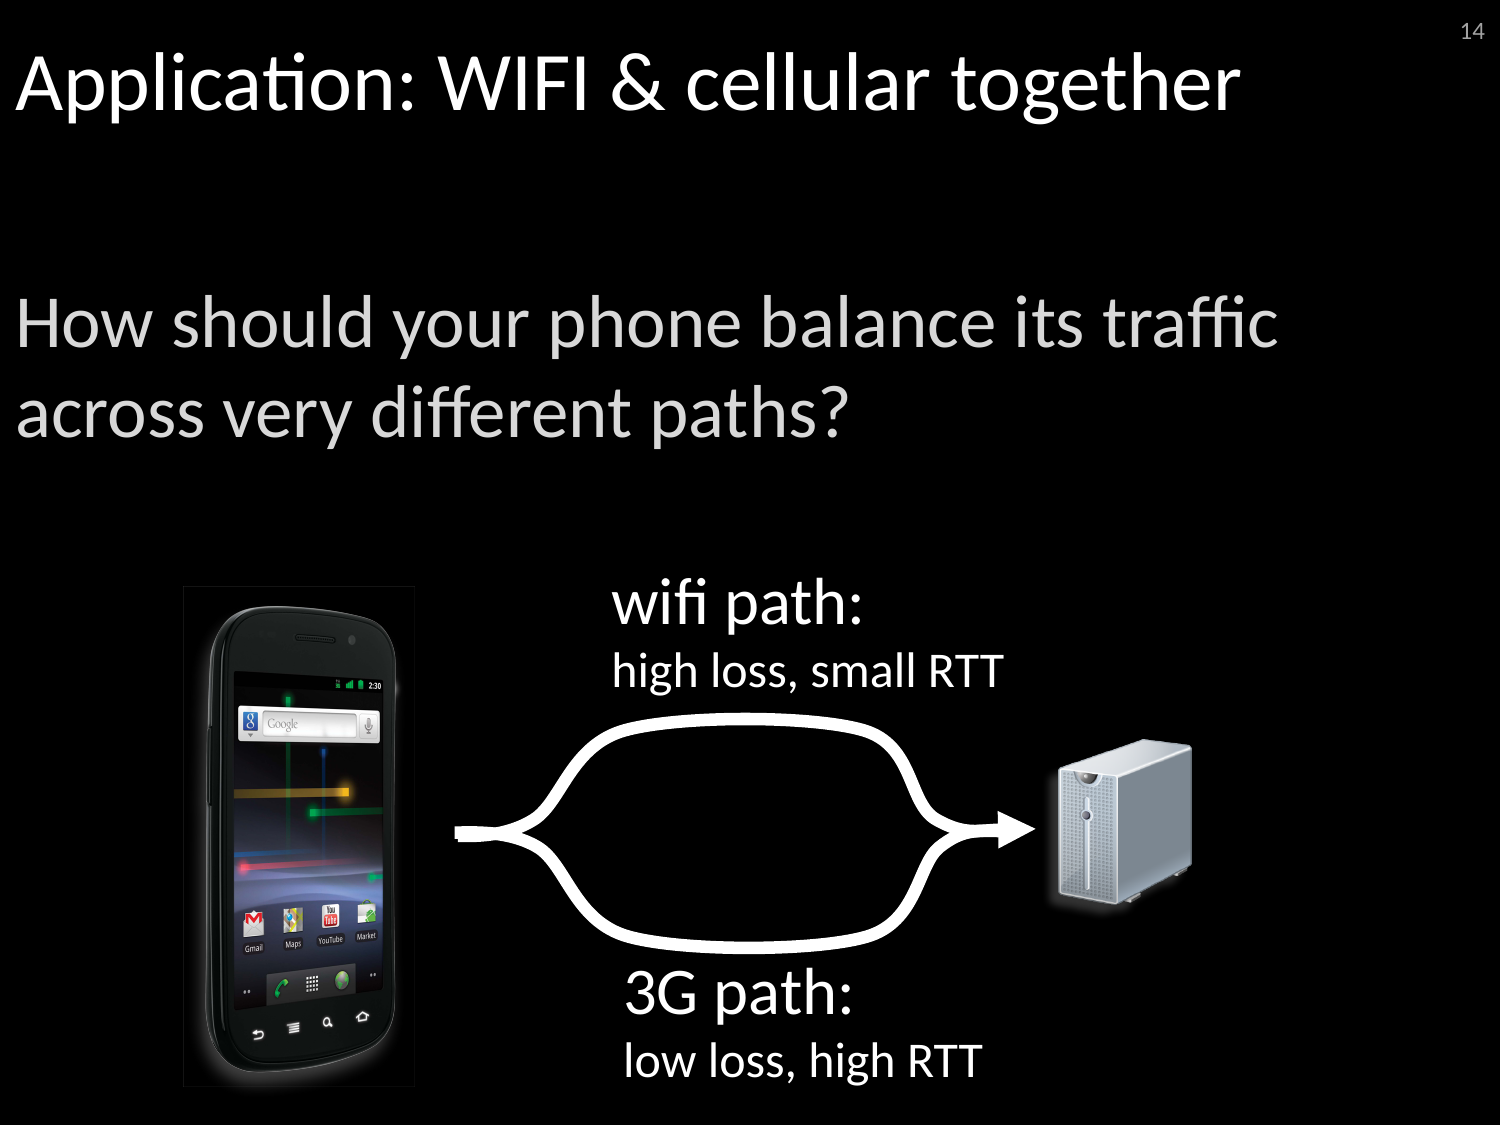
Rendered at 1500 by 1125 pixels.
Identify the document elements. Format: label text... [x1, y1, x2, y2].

picture [182, 585, 415, 1087]
text_box 3G path: low loss, high RTT [608, 960, 1112, 1096]
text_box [454, 550, 1436, 952]
title Application: WIFI & cellular together How should your phone balance its traffic across very different paths? [0, 0, 1500, 480]
picture [1045, 739, 1211, 906]
slide_number 14 [1376, 0, 1500, 60]
